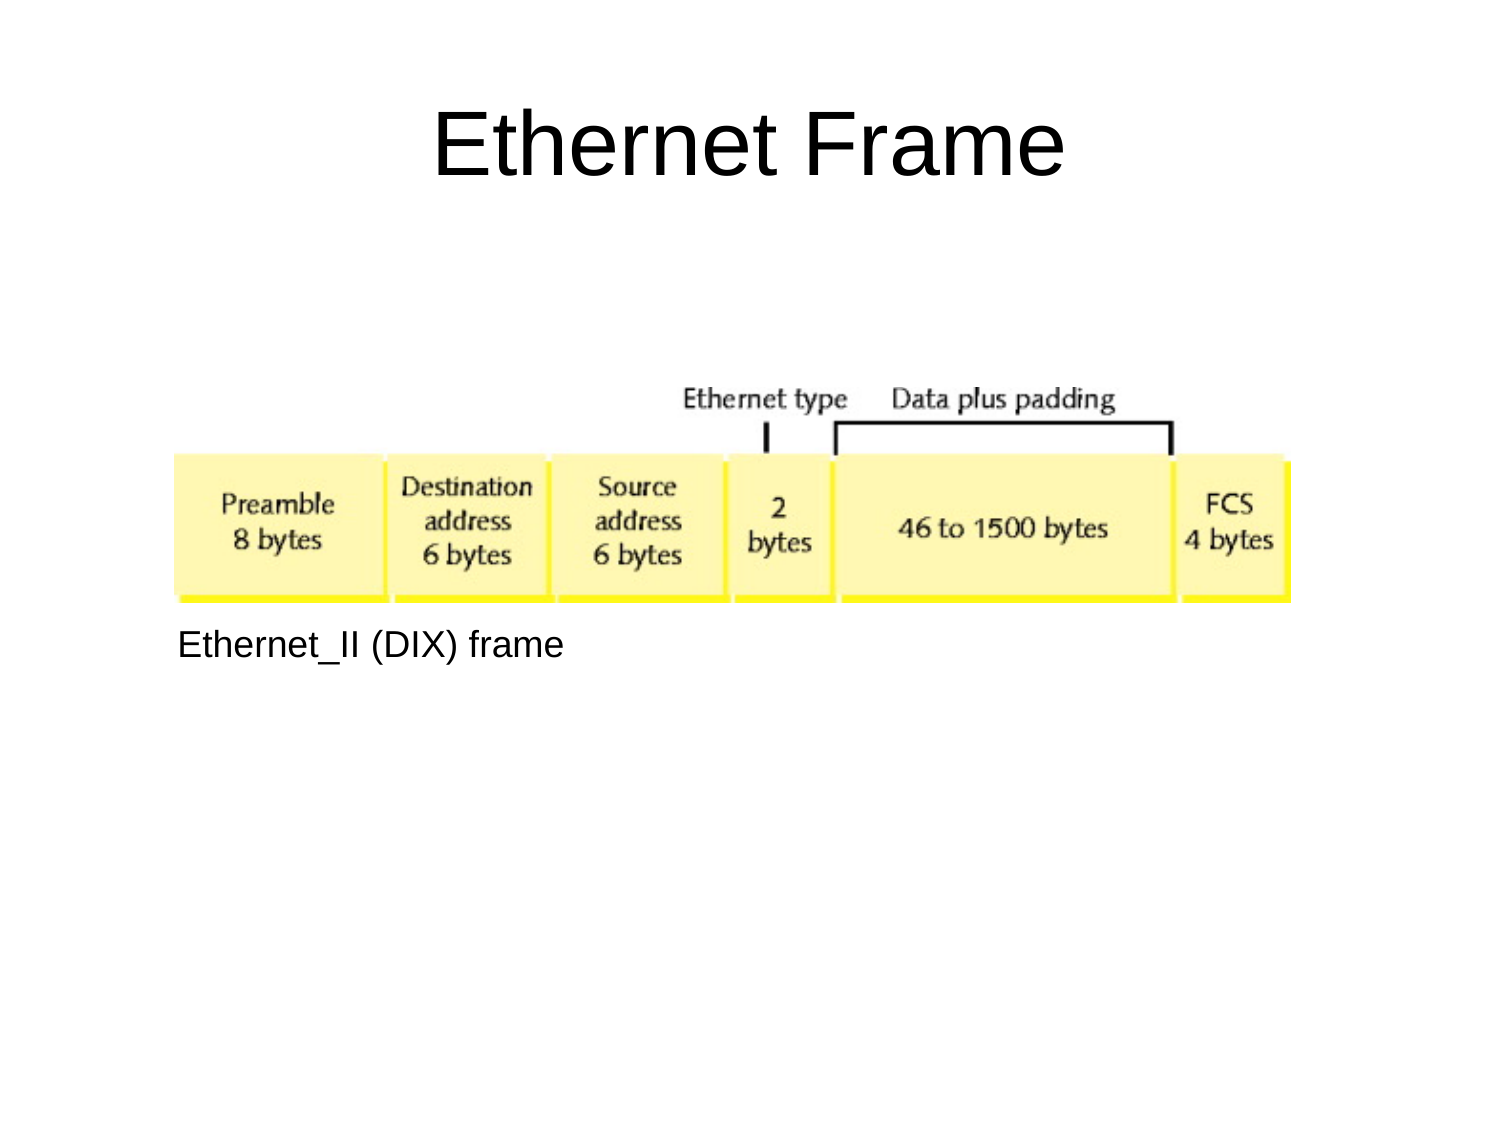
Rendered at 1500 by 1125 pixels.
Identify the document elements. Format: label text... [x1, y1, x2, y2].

title Ethernet Frame [75, 45, 1425, 233]
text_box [162, 387, 1291, 673]
